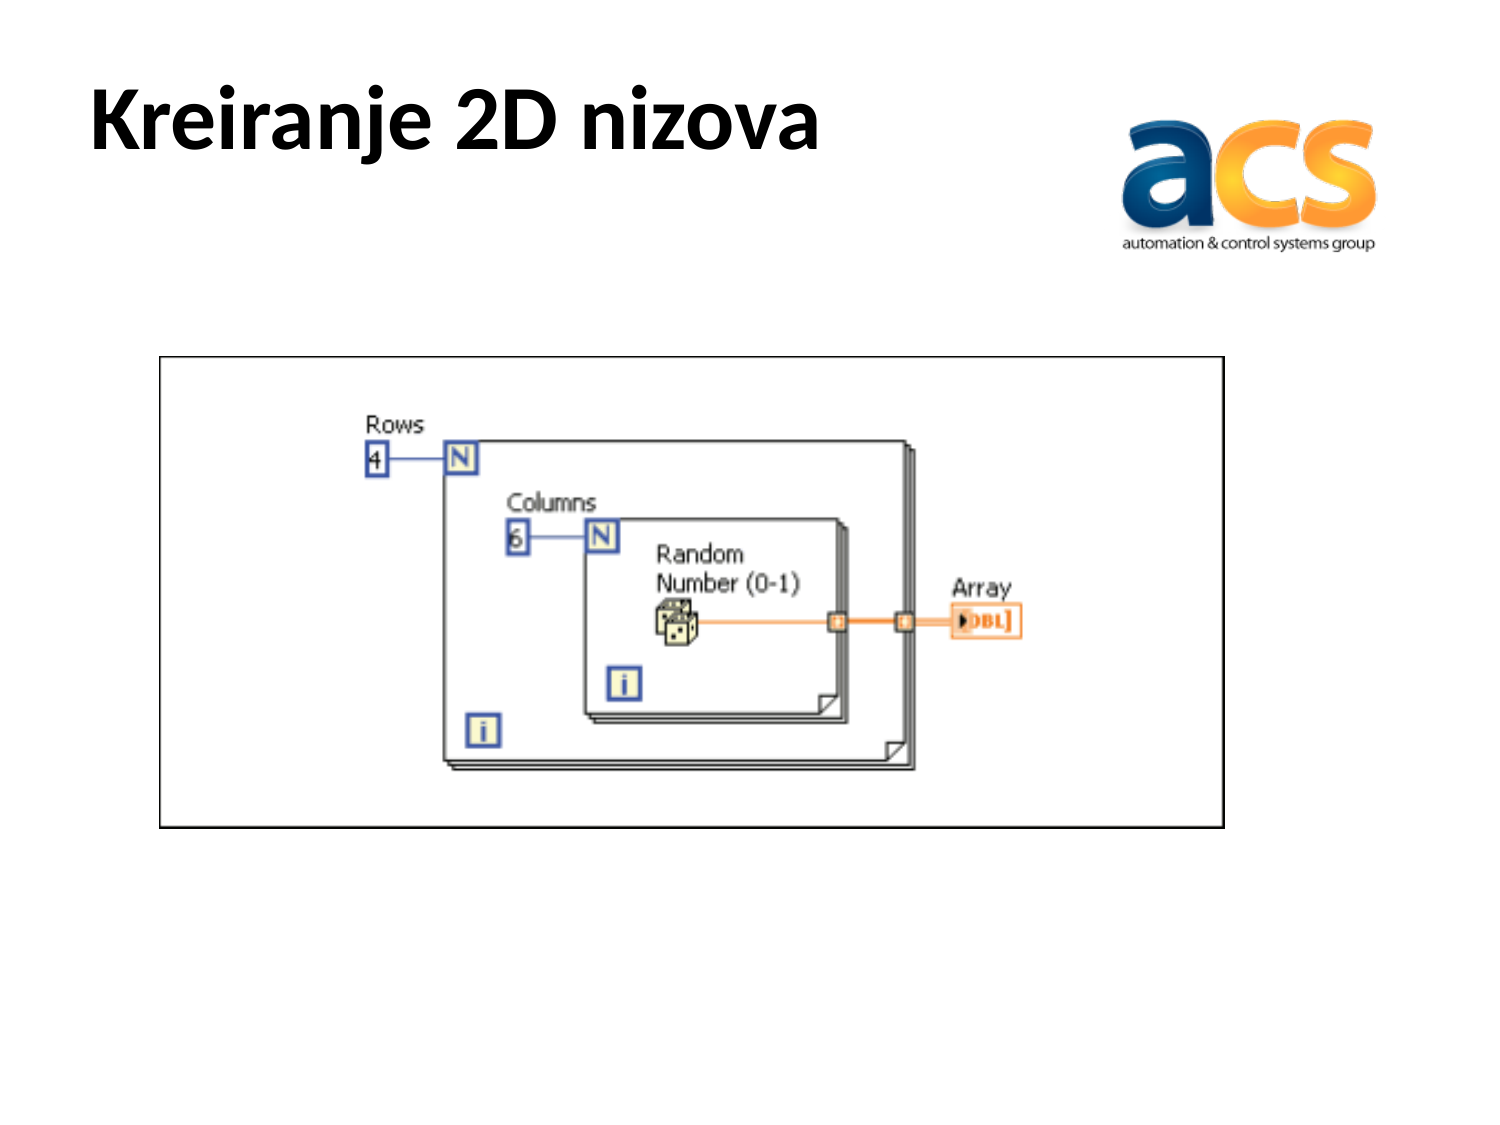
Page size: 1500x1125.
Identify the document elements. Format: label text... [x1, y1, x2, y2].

picture [159, 355, 1225, 829]
picture [1103, 83, 1500, 259]
title Kreiranje 2D nizova [75, 19, 1069, 207]
